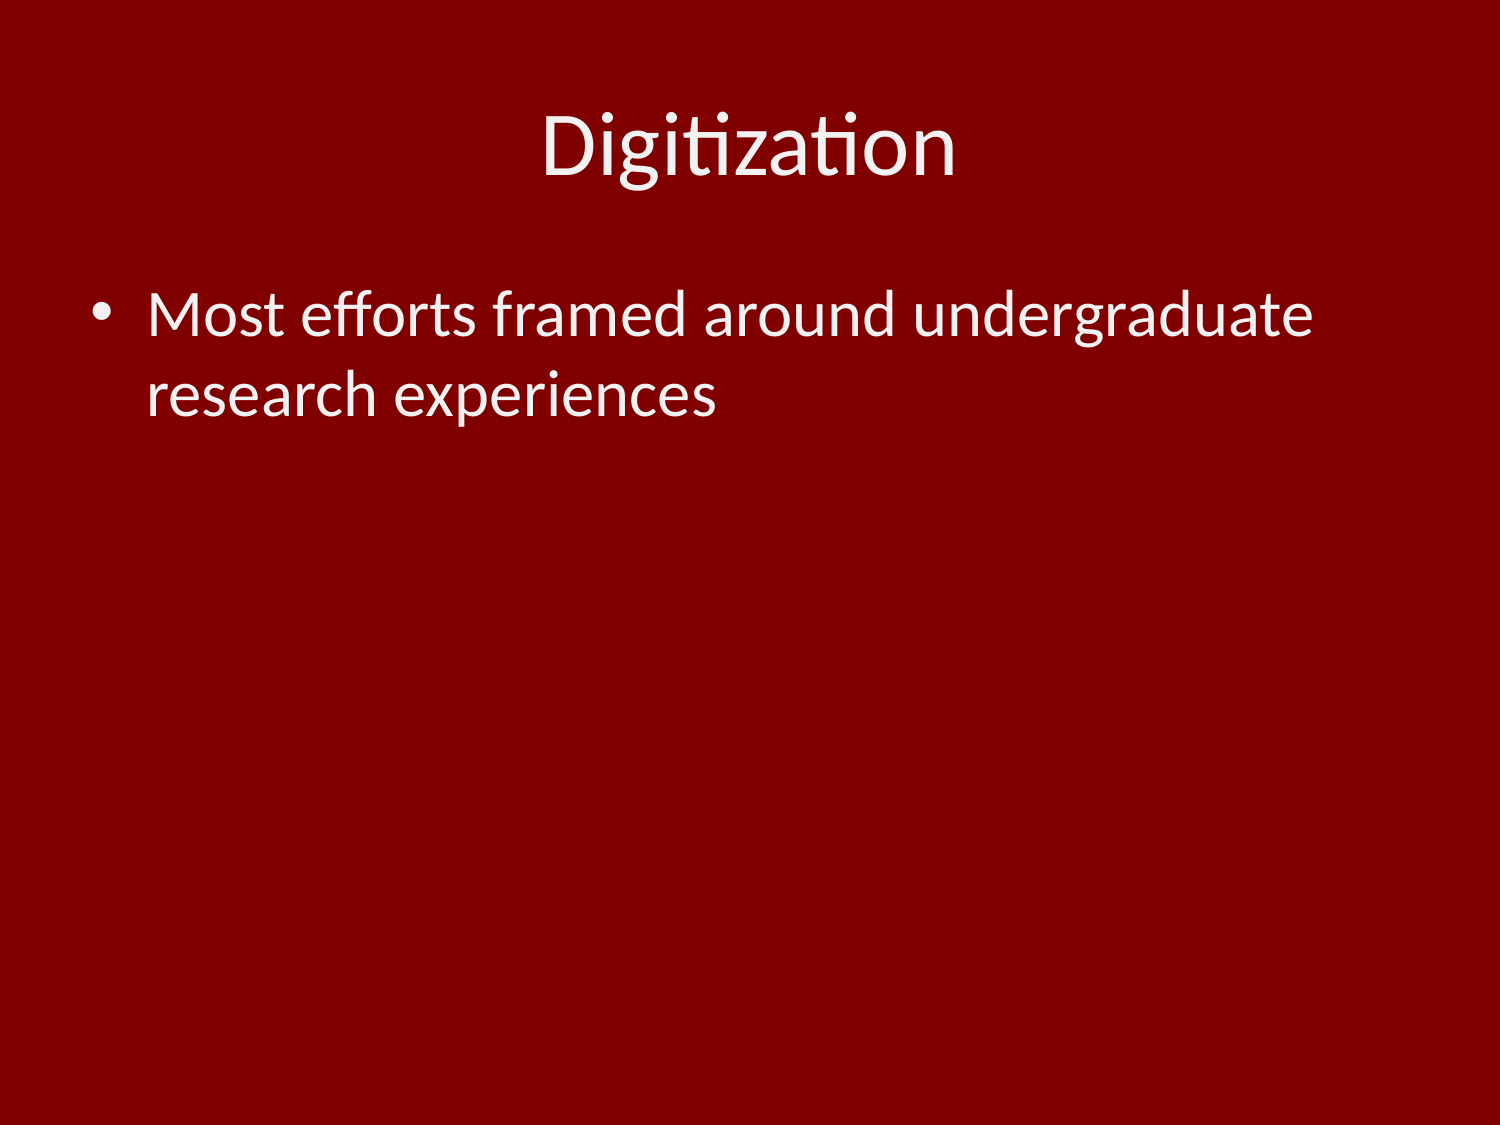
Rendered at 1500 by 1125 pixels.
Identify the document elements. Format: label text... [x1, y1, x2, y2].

list Most efforts framed around undergraduate research experiences [75, 262, 1425, 1005]
title Digitization [75, 45, 1425, 233]
